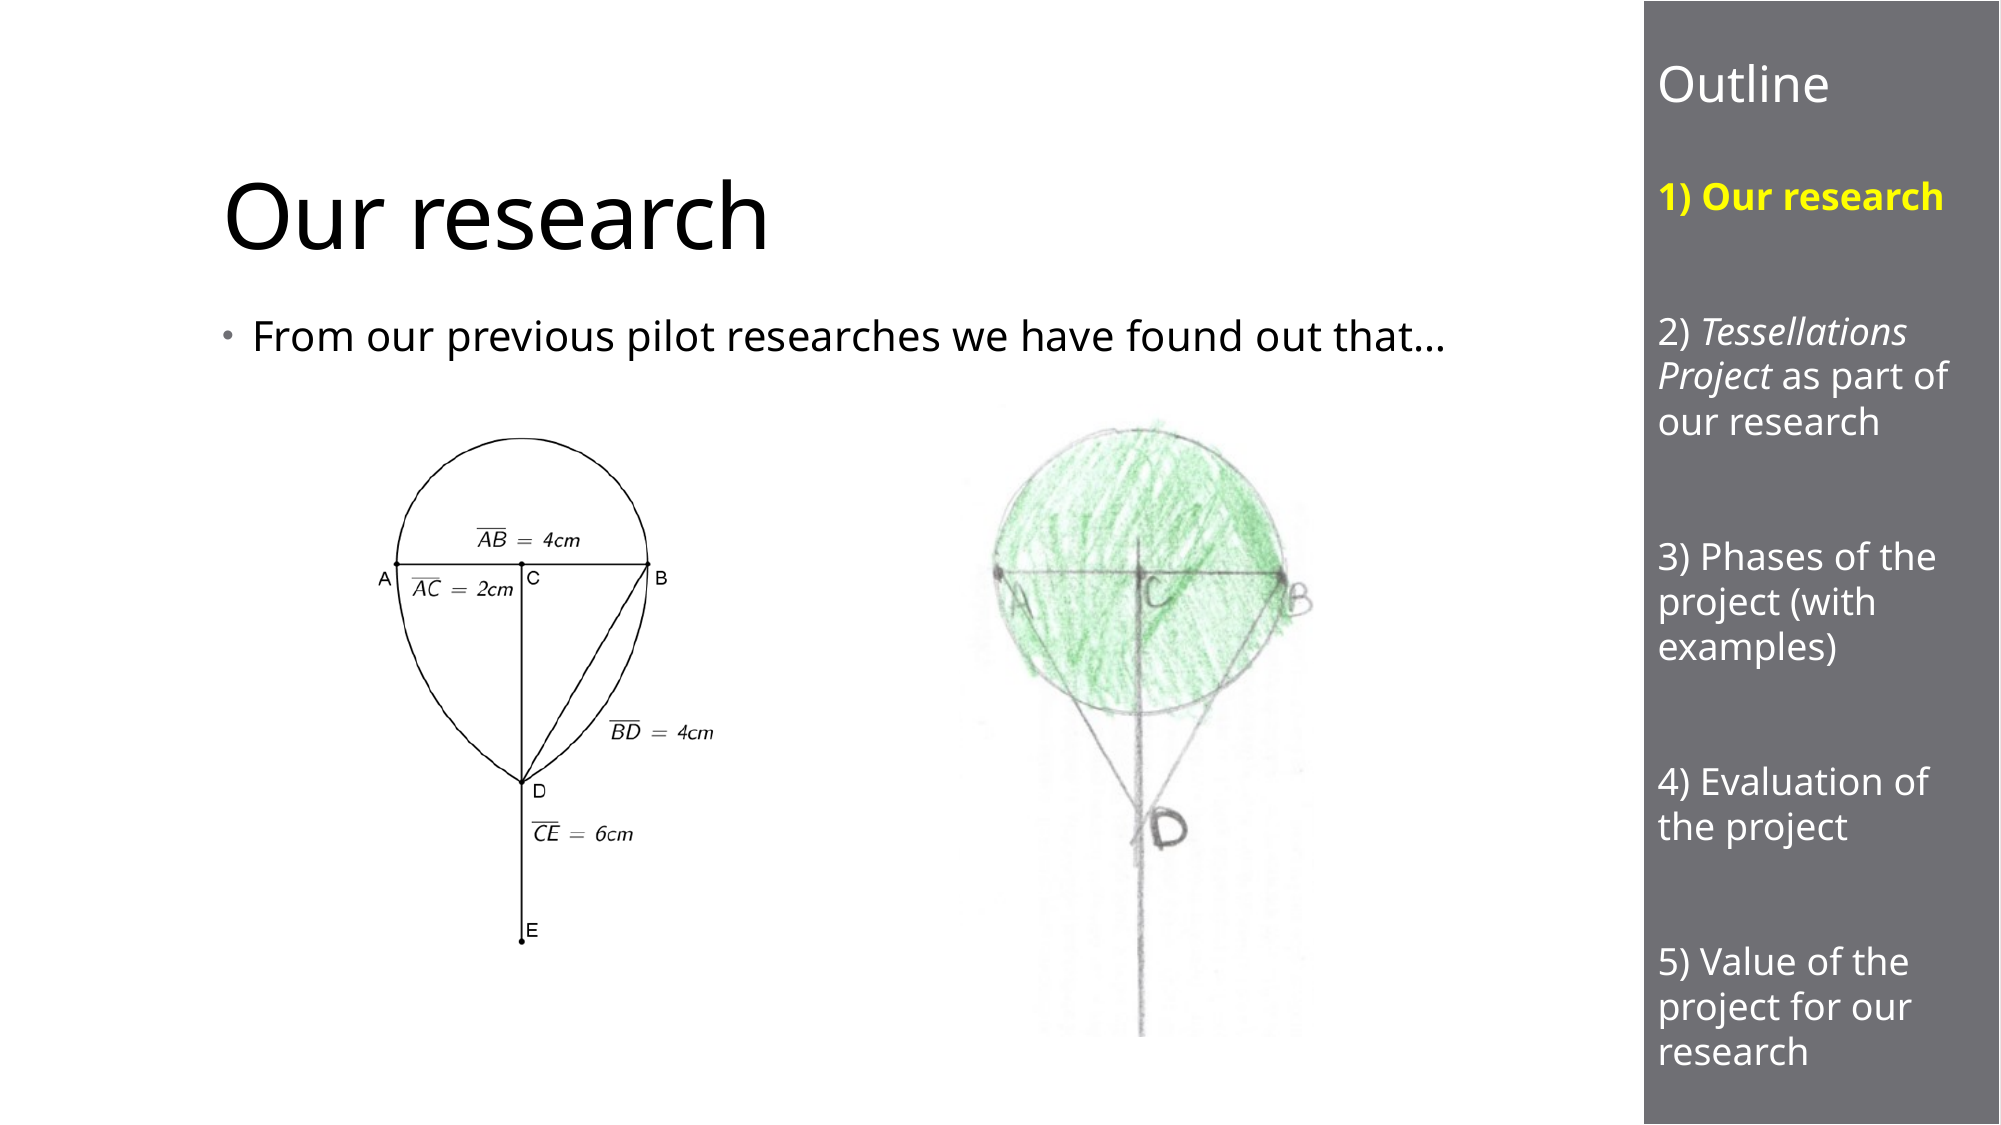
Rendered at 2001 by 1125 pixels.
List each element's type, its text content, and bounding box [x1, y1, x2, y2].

text_box Outline 1) Our research 2) Tessellations Project as part of our research 3) Phases of the project (with examples) 4) Evaluation of the project 5) Value of the project for our research [1642, 0, 2000, 1125]
title Our research [206, 60, 1642, 278]
list From our previous pilot researches we have found out that… [206, 299, 1617, 1014]
picture [373, 436, 717, 947]
picture [959, 404, 1315, 1037]
